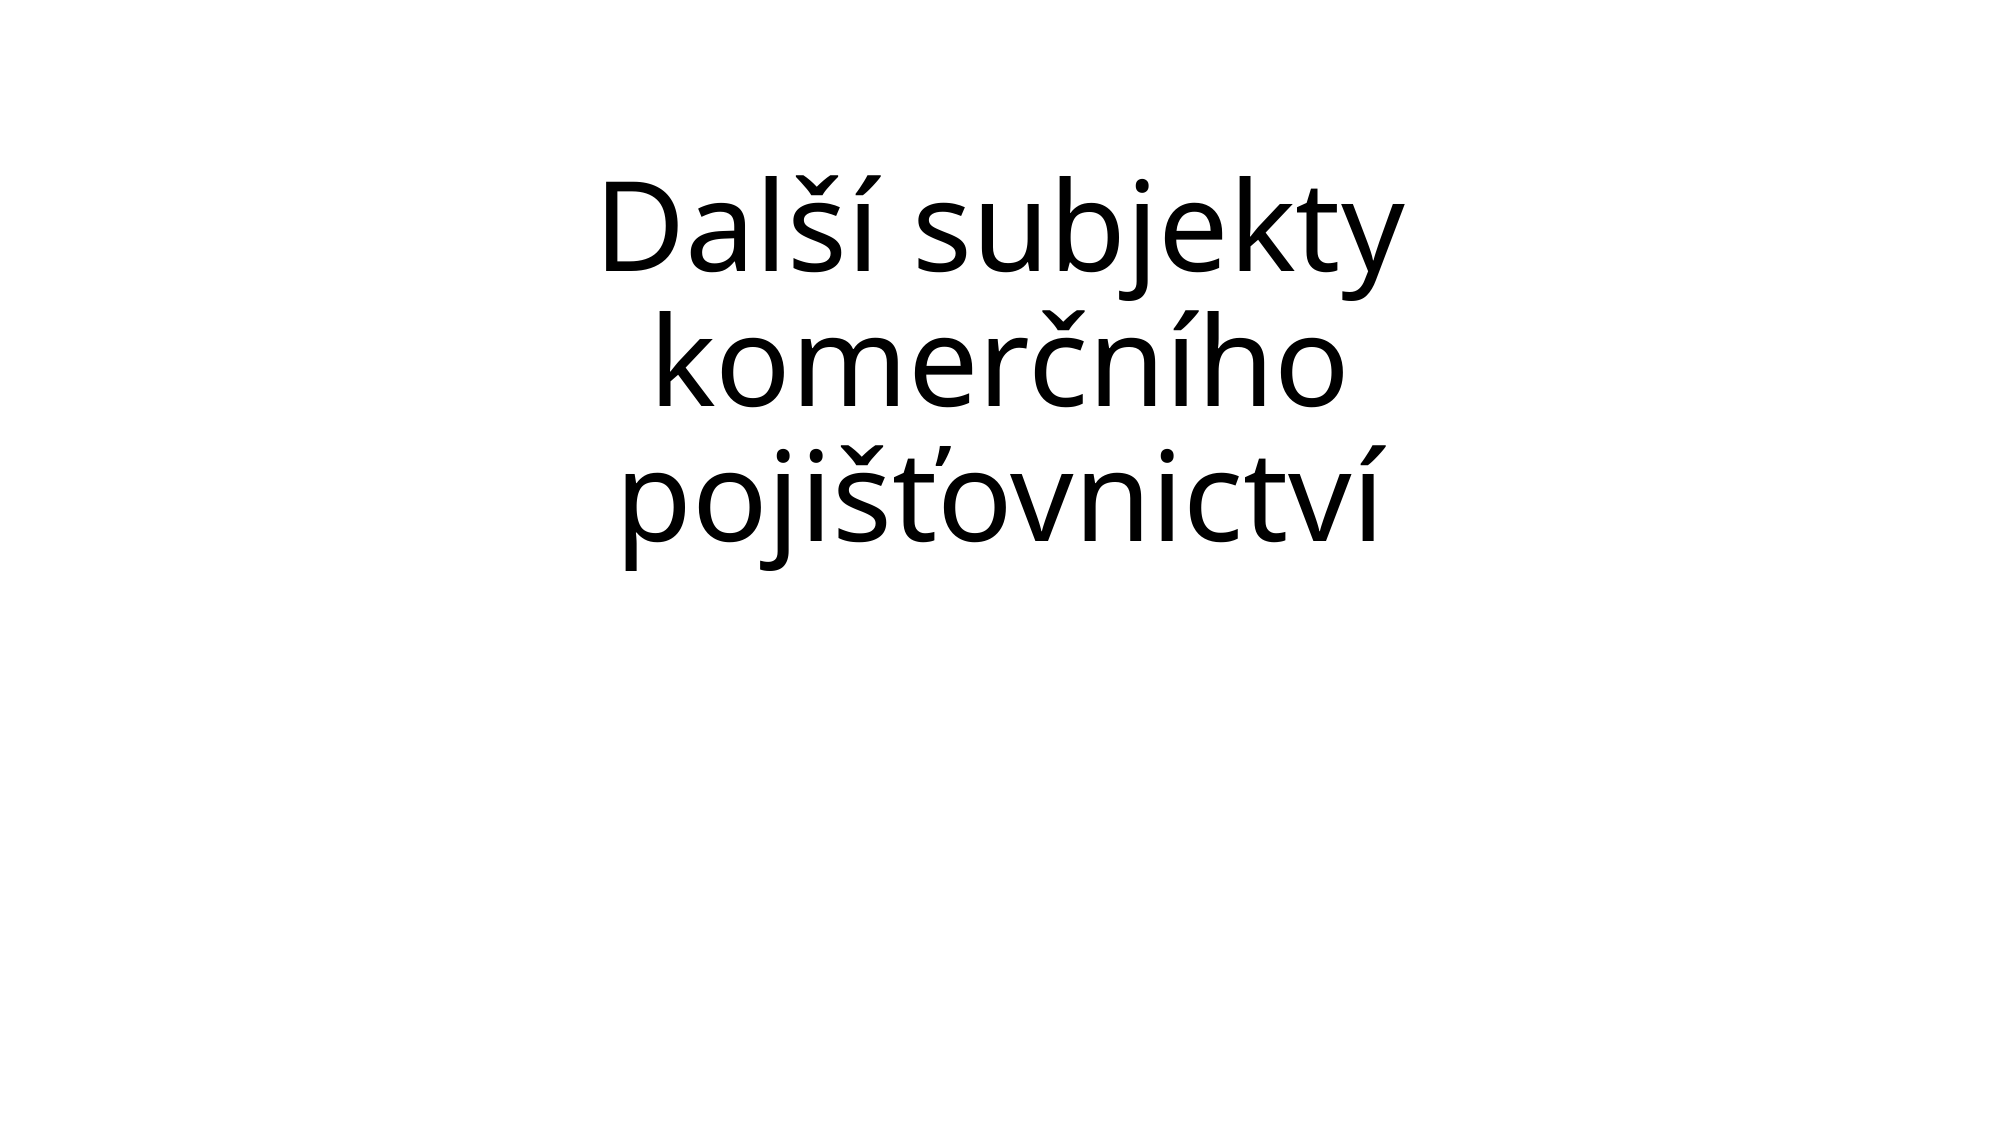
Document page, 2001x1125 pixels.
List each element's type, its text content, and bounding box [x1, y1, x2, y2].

title Další subjekty komerčního pojišťovnictví [249, 184, 1750, 576]
